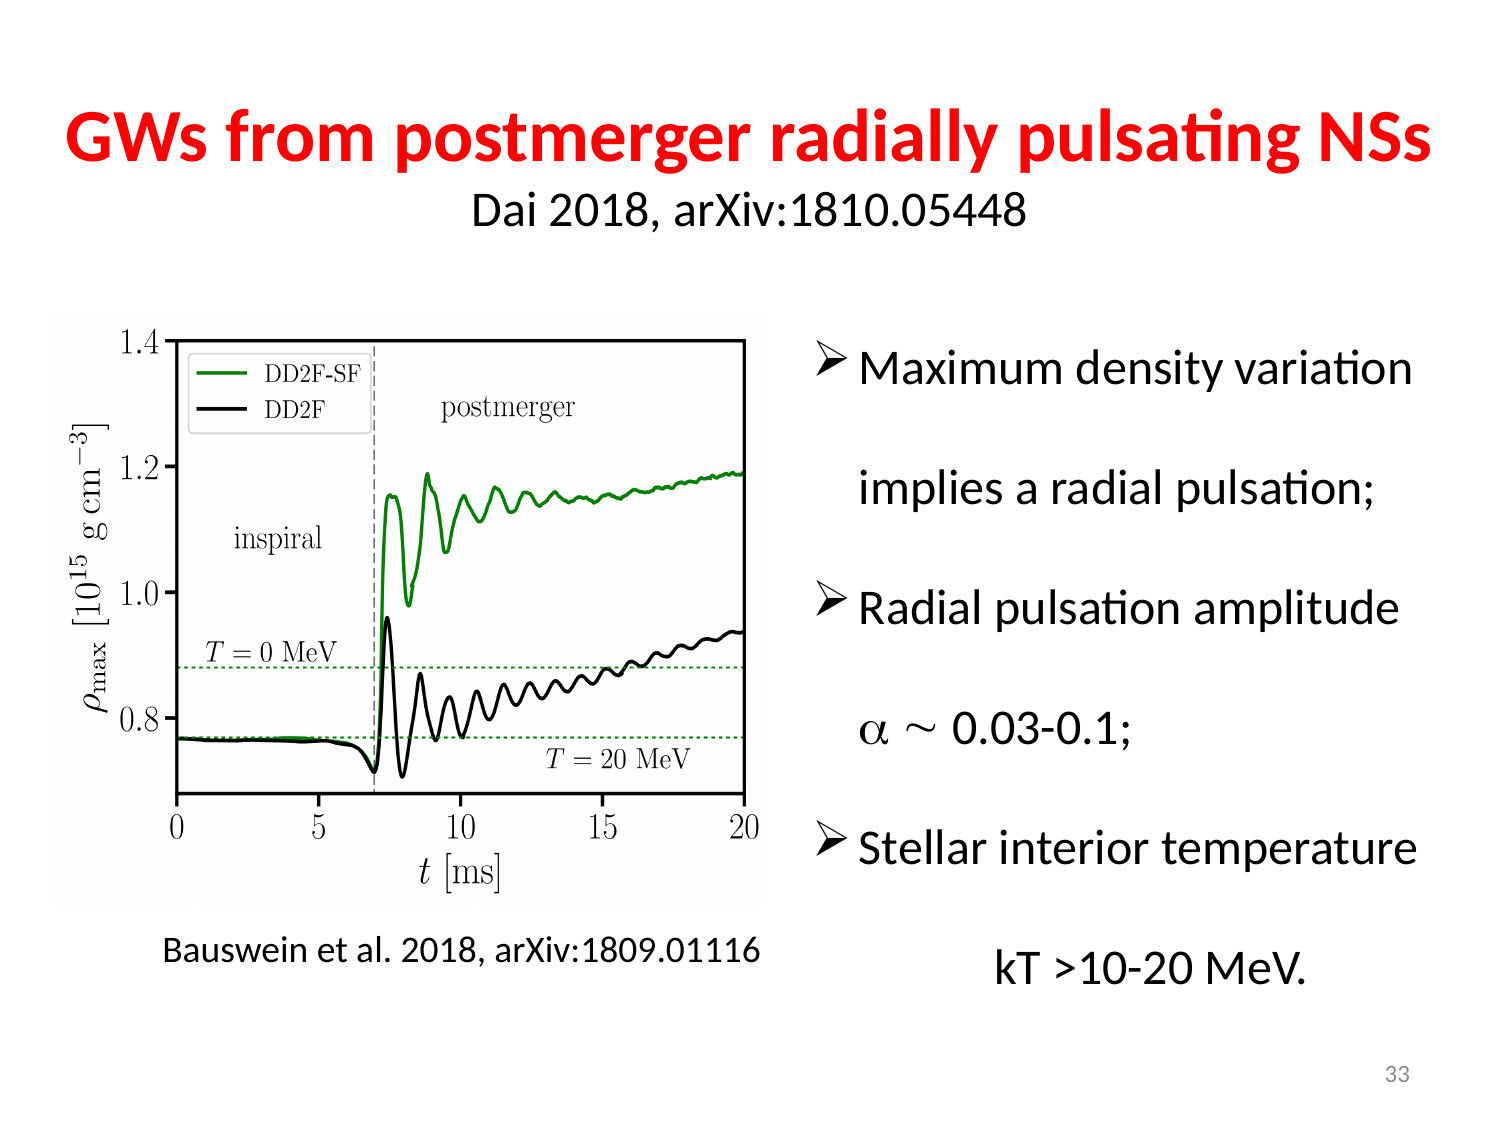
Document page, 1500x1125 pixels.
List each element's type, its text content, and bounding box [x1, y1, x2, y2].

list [49, 311, 766, 909]
text_box Maximum density variation implies a radial pulsation; Radial pulsation amplitude   0.03-0.1; Stellar interior temperature kT >10-20 MeV. [797, 267, 1436, 1002]
text_box Bauswein et al. 2018, arXiv:1809.01116 [147, 918, 786, 978]
title GWs from postmerger radially pulsating NSs Dai 2018, arXiv:1810.05448 [5, 67, 1495, 256]
slide_number 33 [1074, 1042, 1425, 1103]
